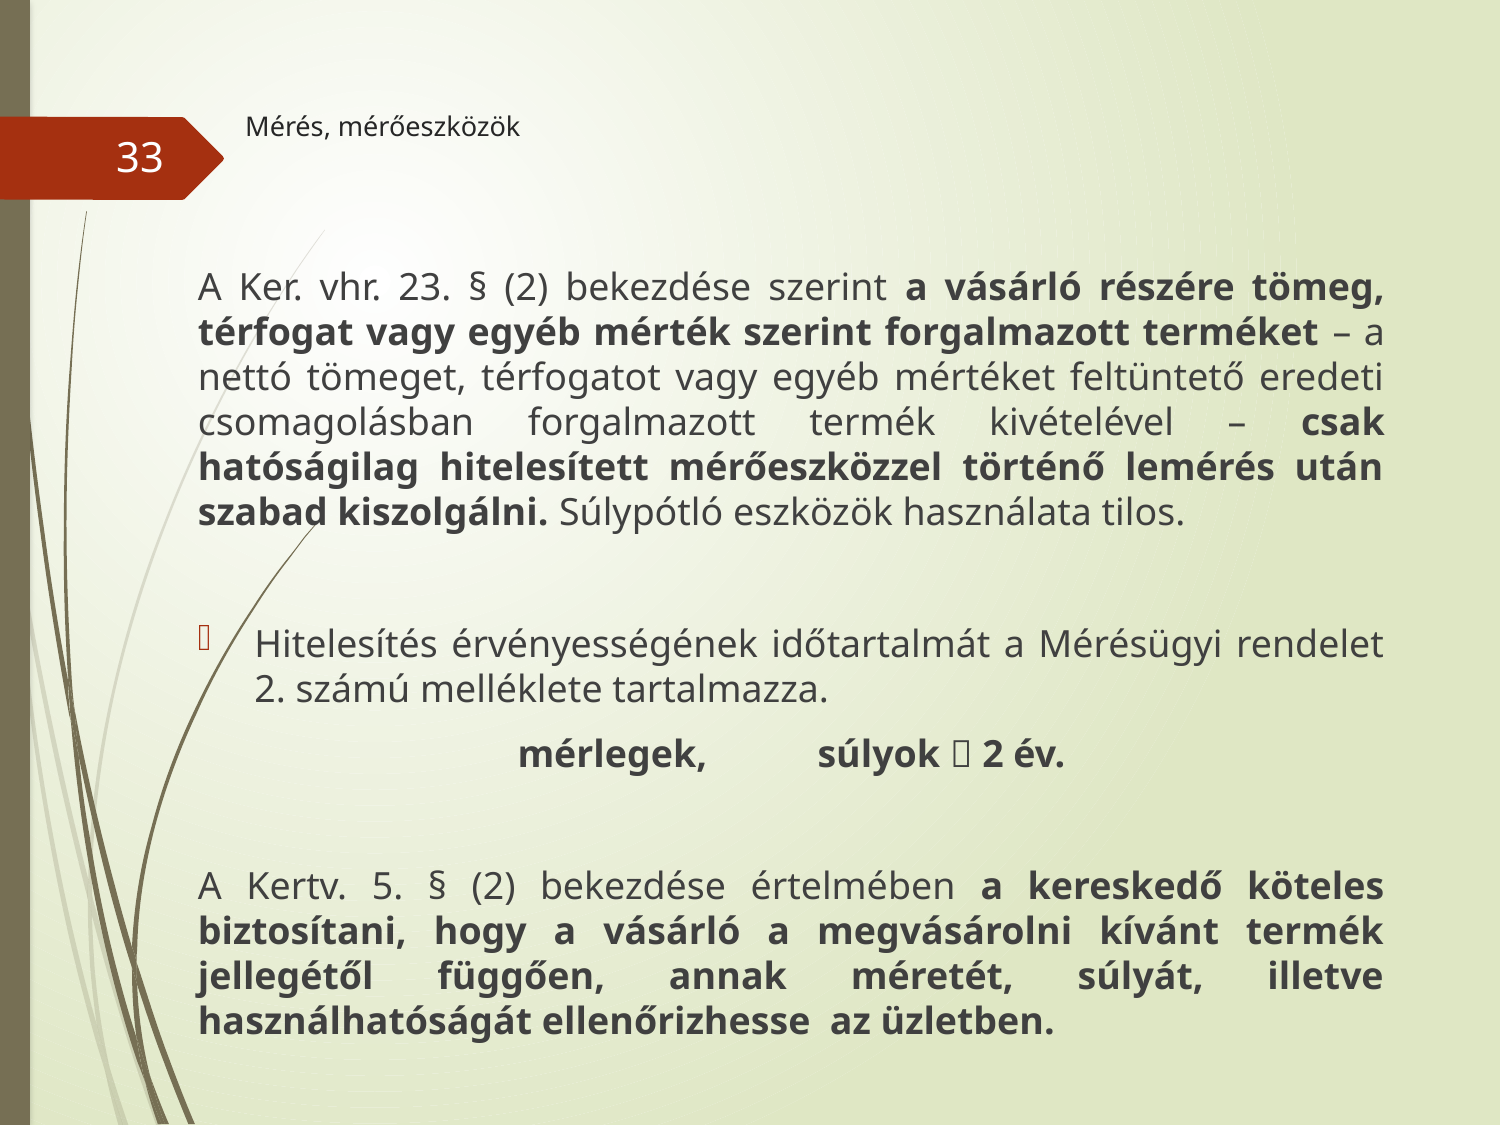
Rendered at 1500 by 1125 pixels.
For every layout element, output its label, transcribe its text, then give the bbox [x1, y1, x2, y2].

list A Ker. vhr. 23. § (2) bekezdése szerint a vásárló részére tömeg, térfogat vagy egyéb mérték szerint forgalmazott terméket – a nettó tömeget, térfogatot vagy egyéb mértéket feltüntető eredeti csomagolásban forgalmazott termék kivételével – csak hatóságilag hitelesített mérőeszközzel történő lemérés után szabad kiszolgálni. Súlypótló eszközök használata tilos. Hitelesítés érvényességének időtartalmát a Mérésügyi rendelet 2. számú melléklete tartalmazza. mérlegek, súlyok  2 év. A Kertv. 5. § (2) bekezdése értelmében a kereskedő köteles biztosítani, hogy a vásárló a megvásárolni kívánt termék jellegétől függően, annak méretét, súlyát, illetve használhatóságát ellenőrizhesse az üzletben. [183, 255, 1400, 1047]
title Mérés, mérőeszközök [230, 101, 1400, 209]
slide_number 33 [83, 129, 180, 190]
